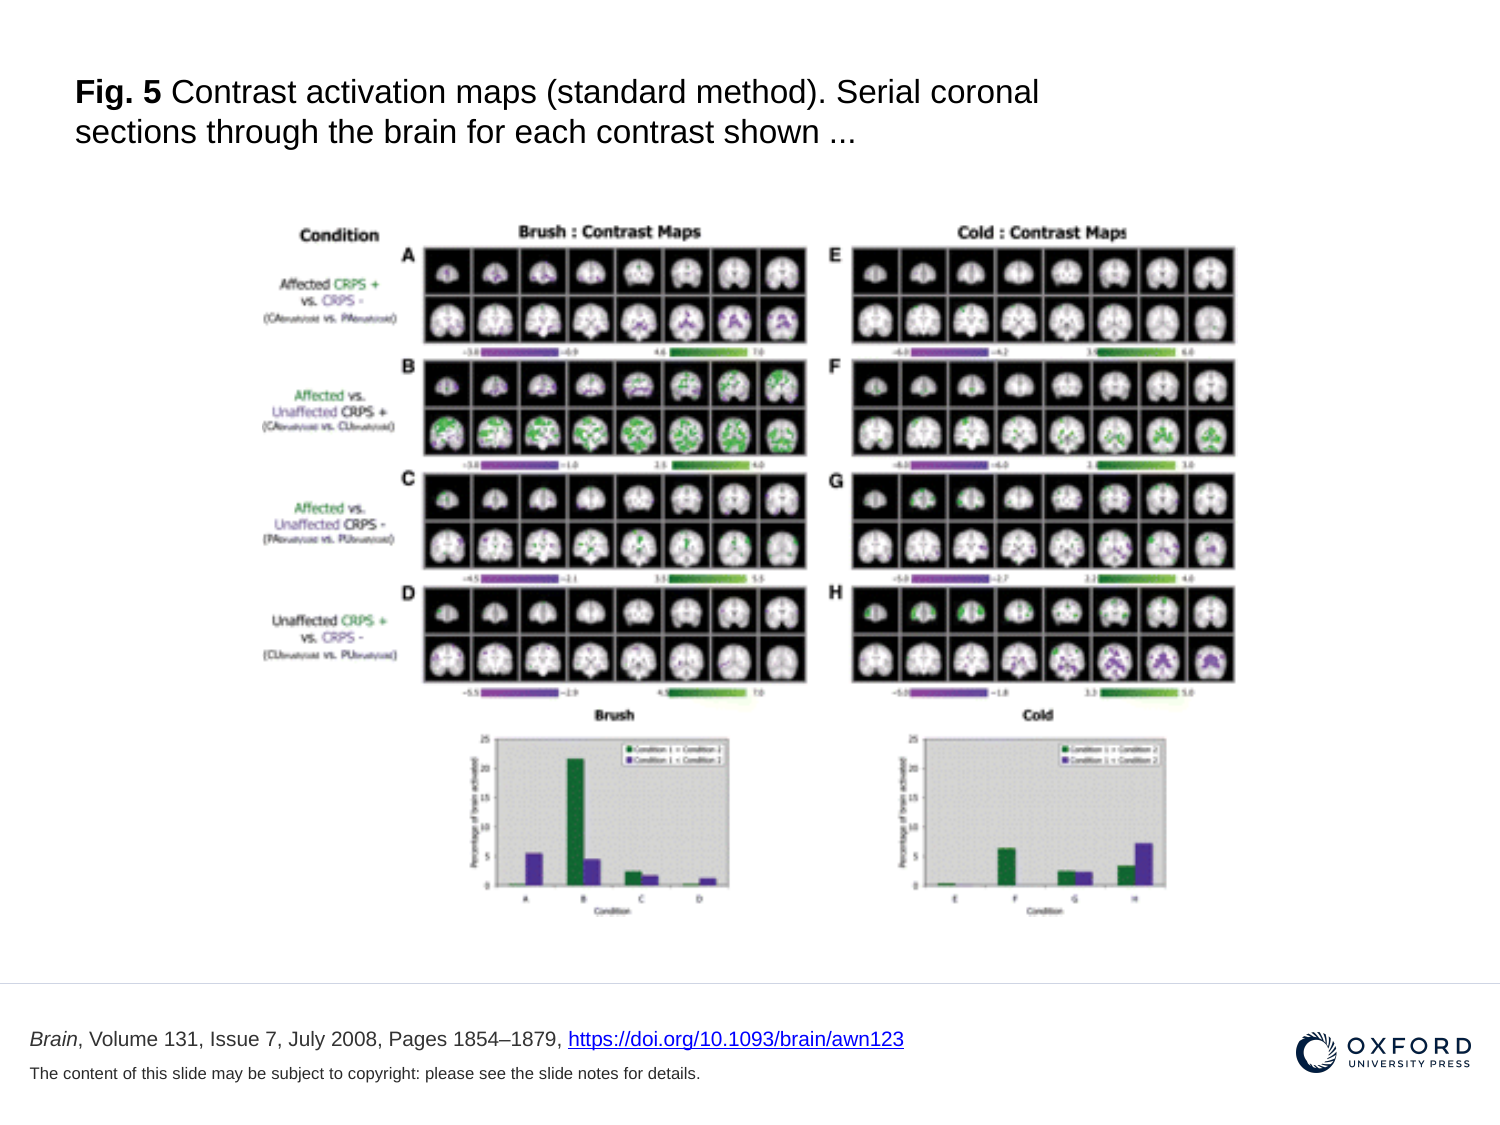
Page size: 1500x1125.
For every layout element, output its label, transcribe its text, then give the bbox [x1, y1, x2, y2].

picture [262, 224, 1238, 917]
footer Brain, Volume 131, Issue 7, July 2008, Pages 1854–1879, https://doi.org/10.1093/brain/awn123 The content of this slide may be subject to copyright: please see the slide notes for details. [0, 983, 1260, 1125]
title Fig. 5 Contrast activation maps (standard method). Serial coronal sections through the brain for each contrast shown ... [75, 69, 1078, 171]
picture [1296, 1032, 1471, 1073]
